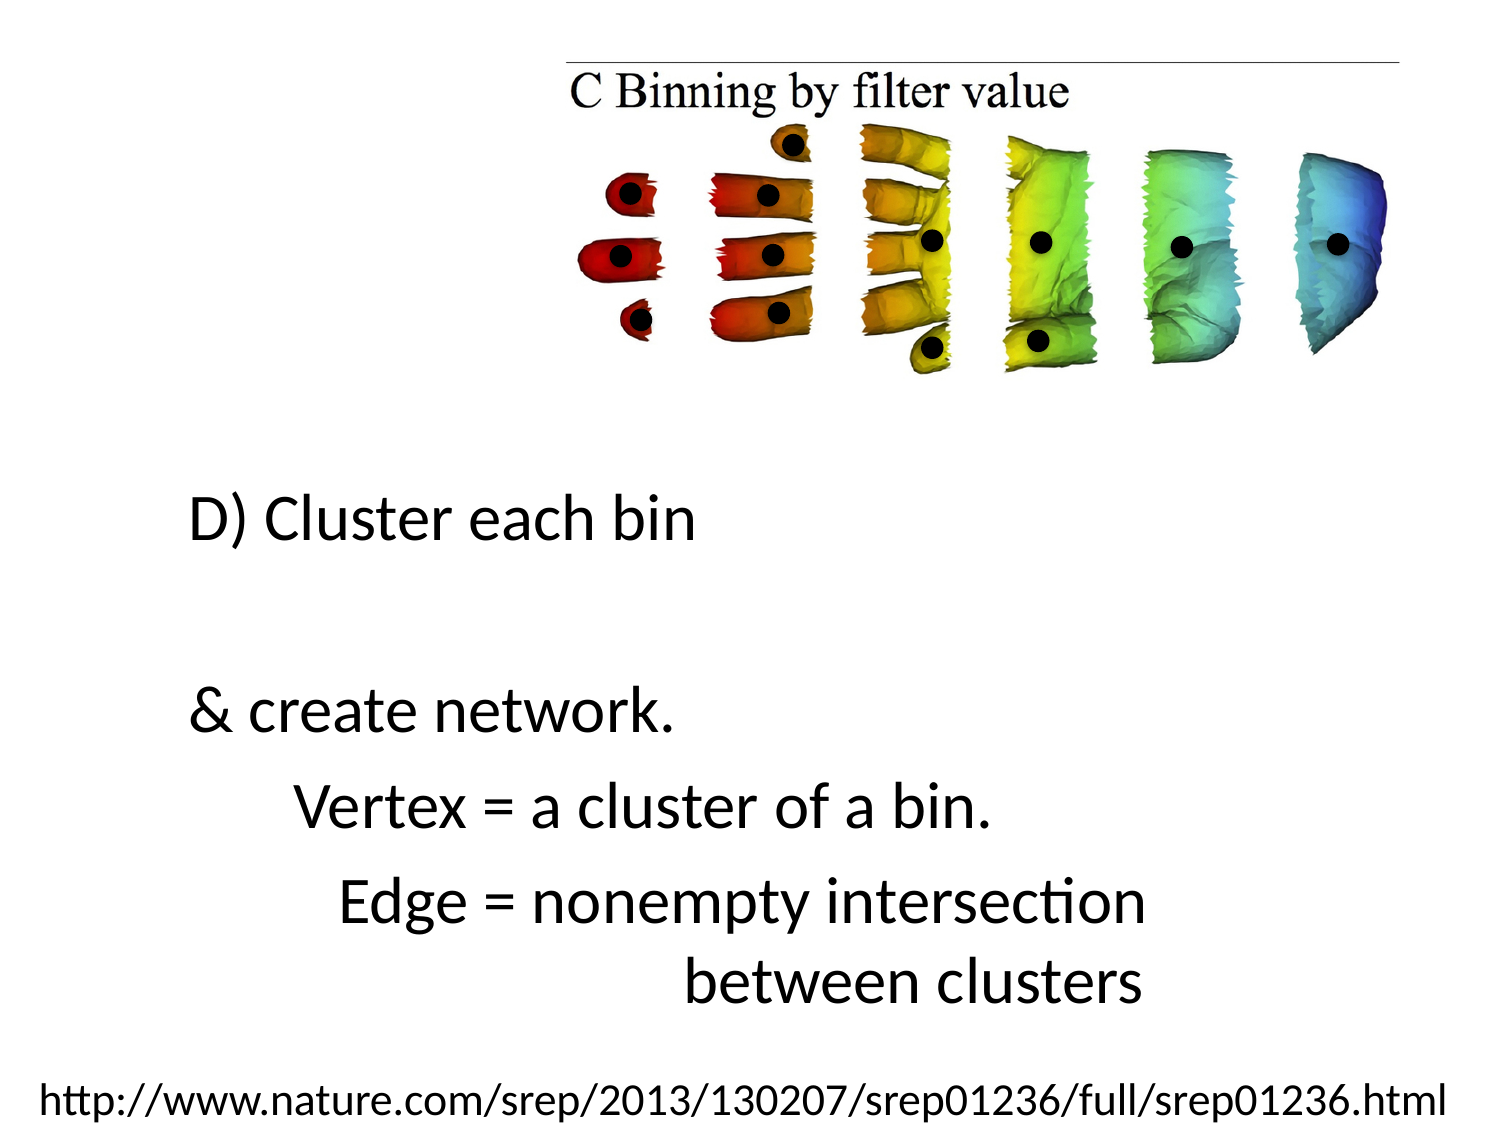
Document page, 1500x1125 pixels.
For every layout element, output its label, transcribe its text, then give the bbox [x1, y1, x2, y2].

picture [556, 53, 1410, 396]
text_box http://www.nature.com/srep/2013/130207/srep01236/full/srep01236.html [0, 1062, 1488, 1125]
text_box D) Cluster each bin & create network. Vertex = a cluster of a bin. Edge = nonempty intersection between clusters [173, 450, 1488, 1025]
